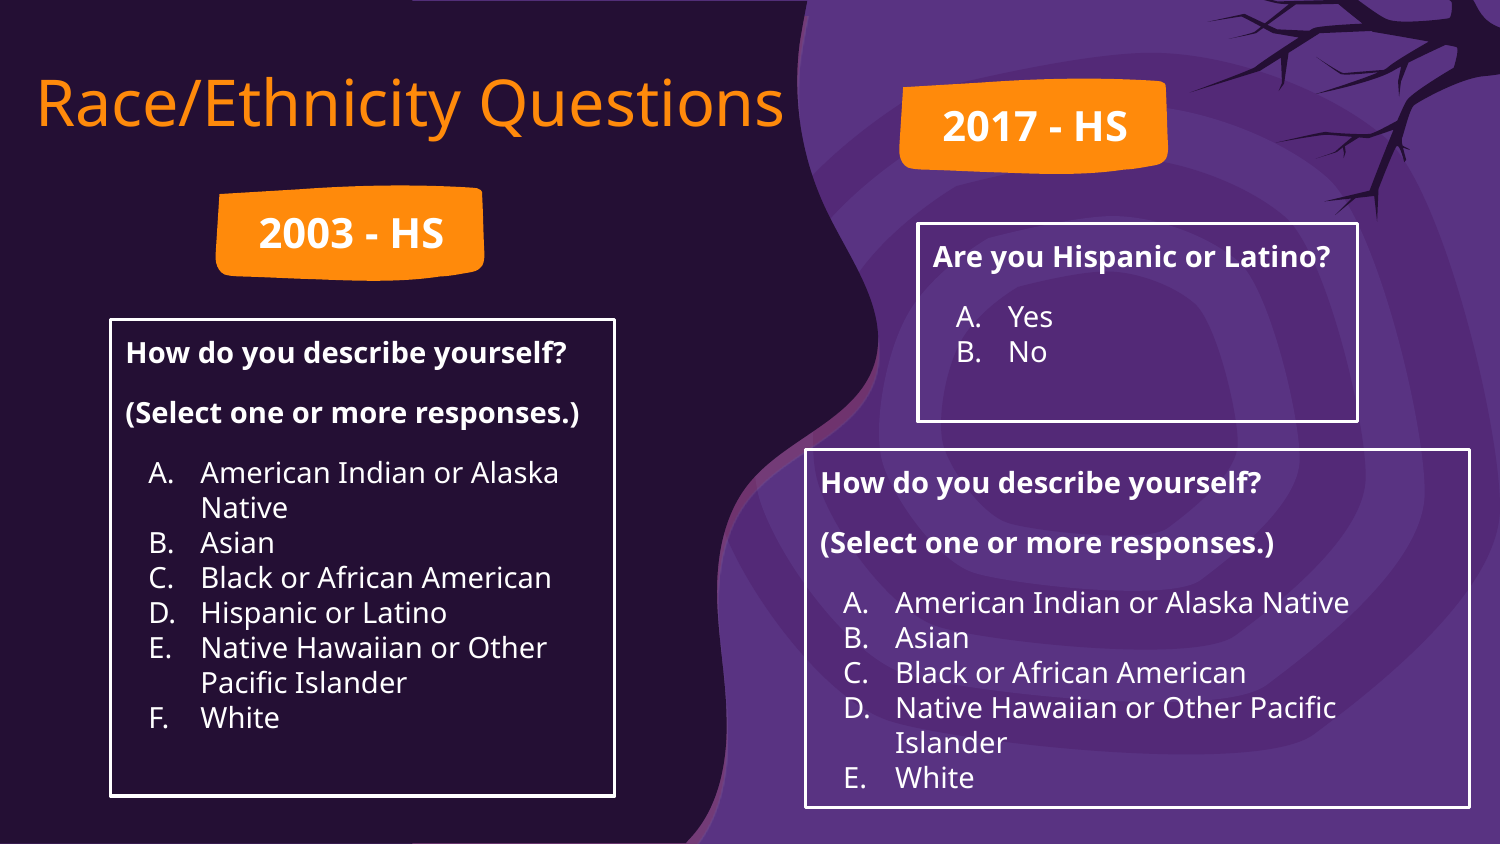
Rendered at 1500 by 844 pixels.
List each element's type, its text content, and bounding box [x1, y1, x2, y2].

text_box [1216, 643, 1500, 844]
subtitle How do you describe yourself? (Select one or more responses.) American Indian or Alaska Native Asian Black or African American Hispanic or Latino Native Hawaiian or Other Pacific Islander White [110, 319, 615, 796]
subtitle How do you describe yourself? (Select one or more responses.) American Indian or Alaska Native Asian Black or African American Native Hawaiian or Other Pacific Islander White [805, 449, 1470, 808]
text_box [215, 185, 485, 281]
text_box 2003 - HS [239, 202, 464, 261]
subtitle Are you Hispanic or Latino? Yes No [917, 223, 1358, 422]
title Race/Ethnicity Questions [19, 15, 804, 186]
text_box [899, 78, 1169, 174]
text_box 2017 - HS [922, 96, 1148, 154]
